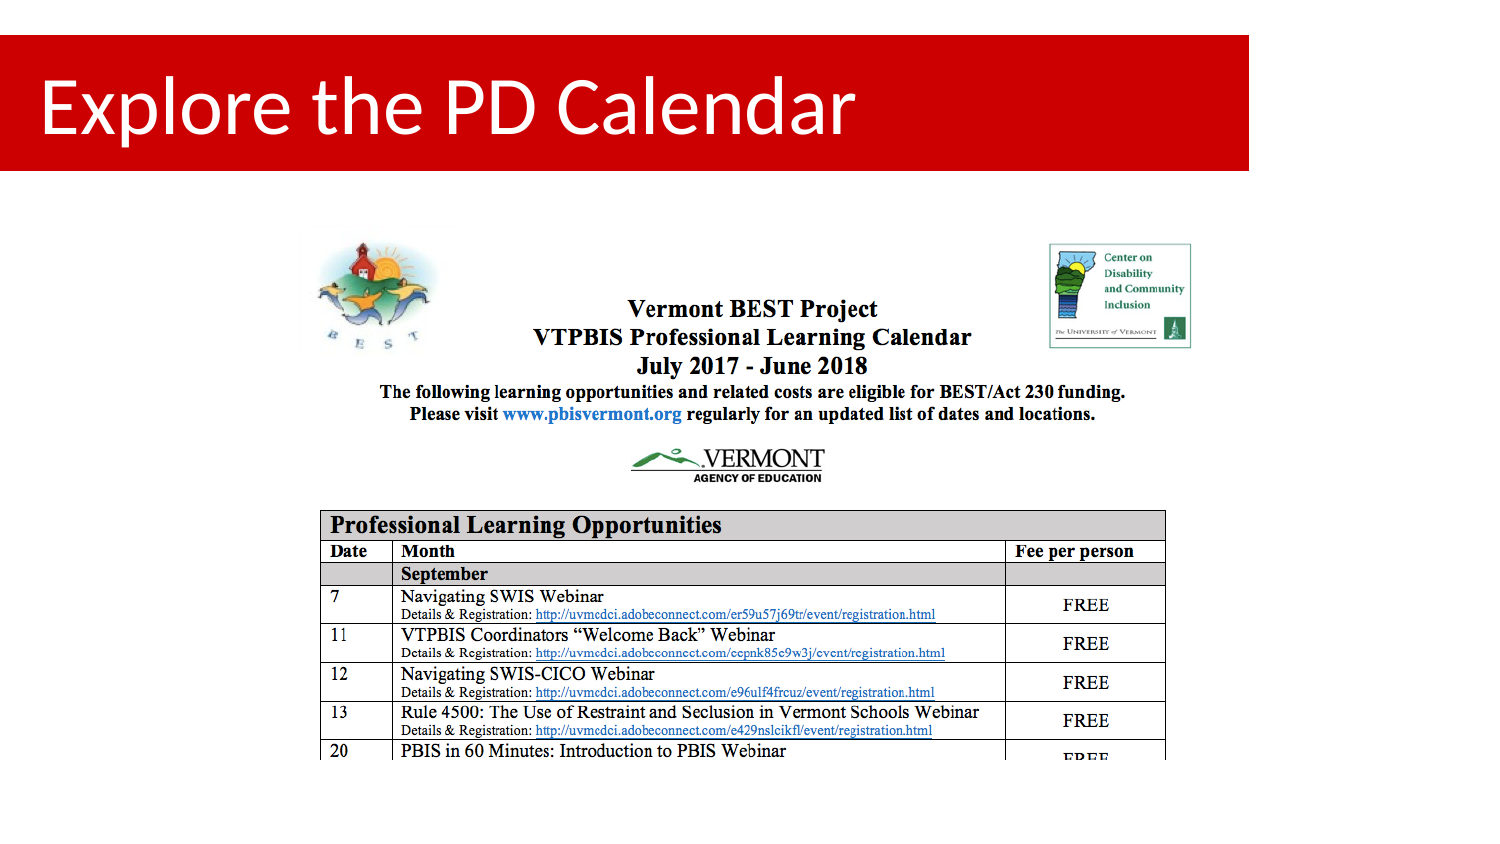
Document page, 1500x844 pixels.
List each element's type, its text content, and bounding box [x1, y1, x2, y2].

title Explore the PD Calendar [24, 40, 1250, 163]
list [292, 224, 1208, 761]
